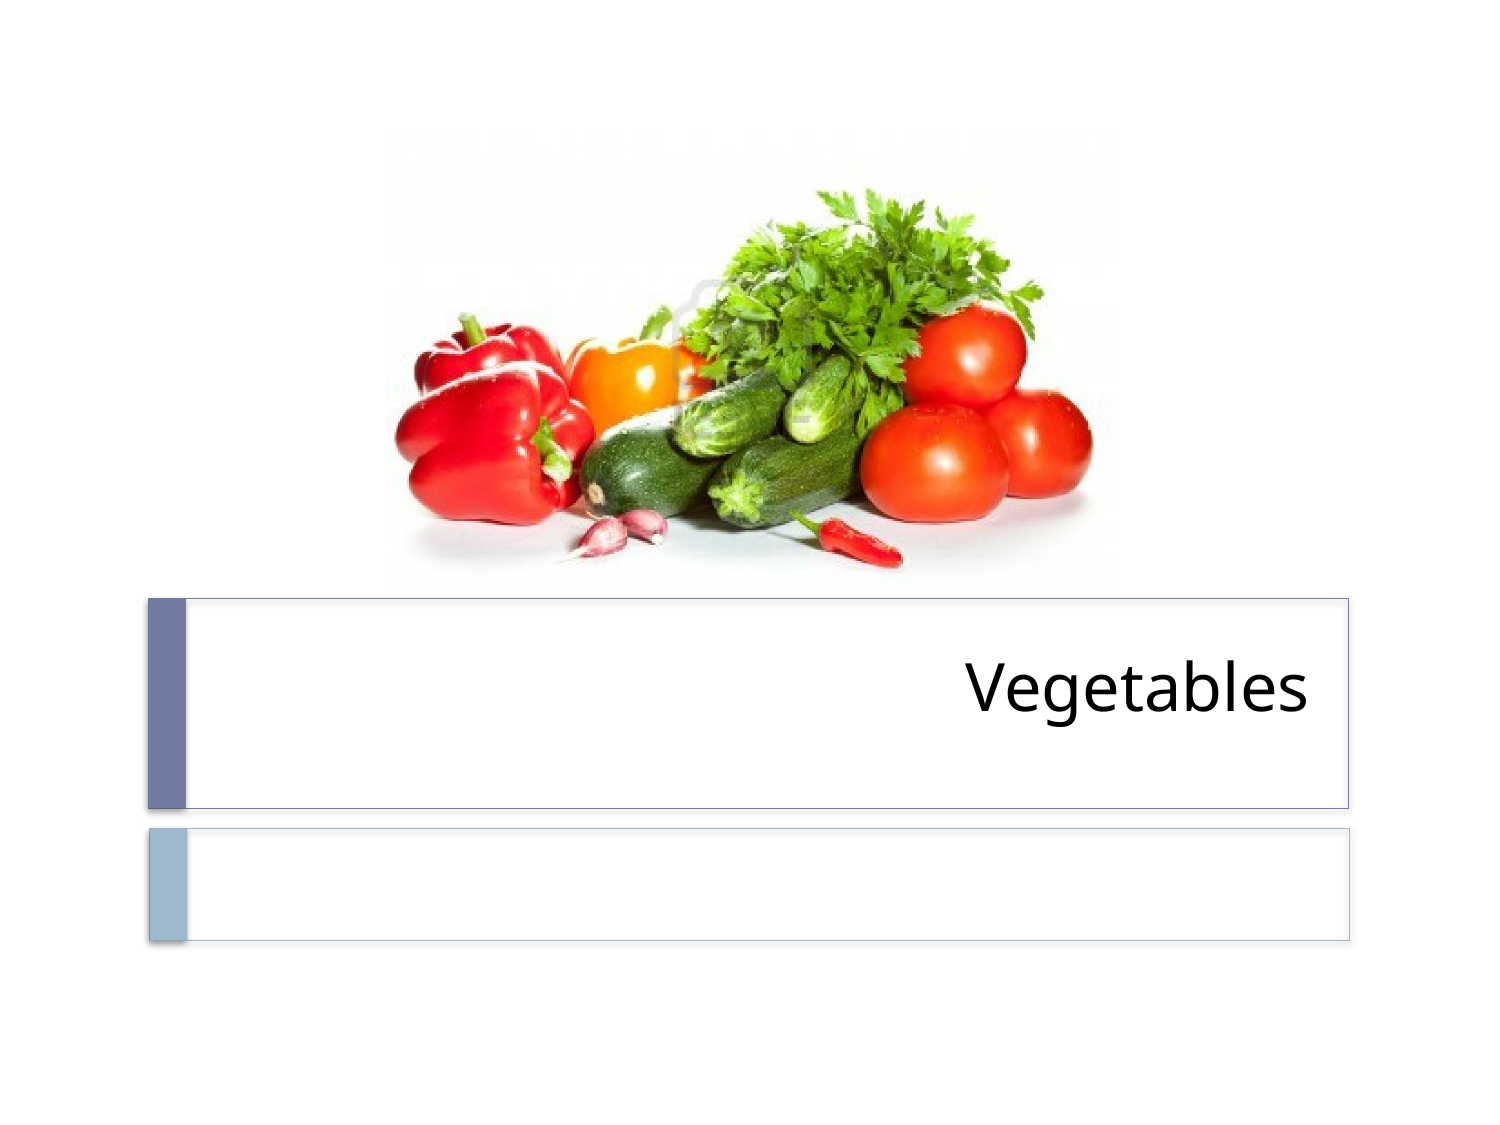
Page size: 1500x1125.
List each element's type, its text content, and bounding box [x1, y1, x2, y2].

picture [387, 132, 1113, 588]
title Vegetables [200, 637, 1325, 800]
